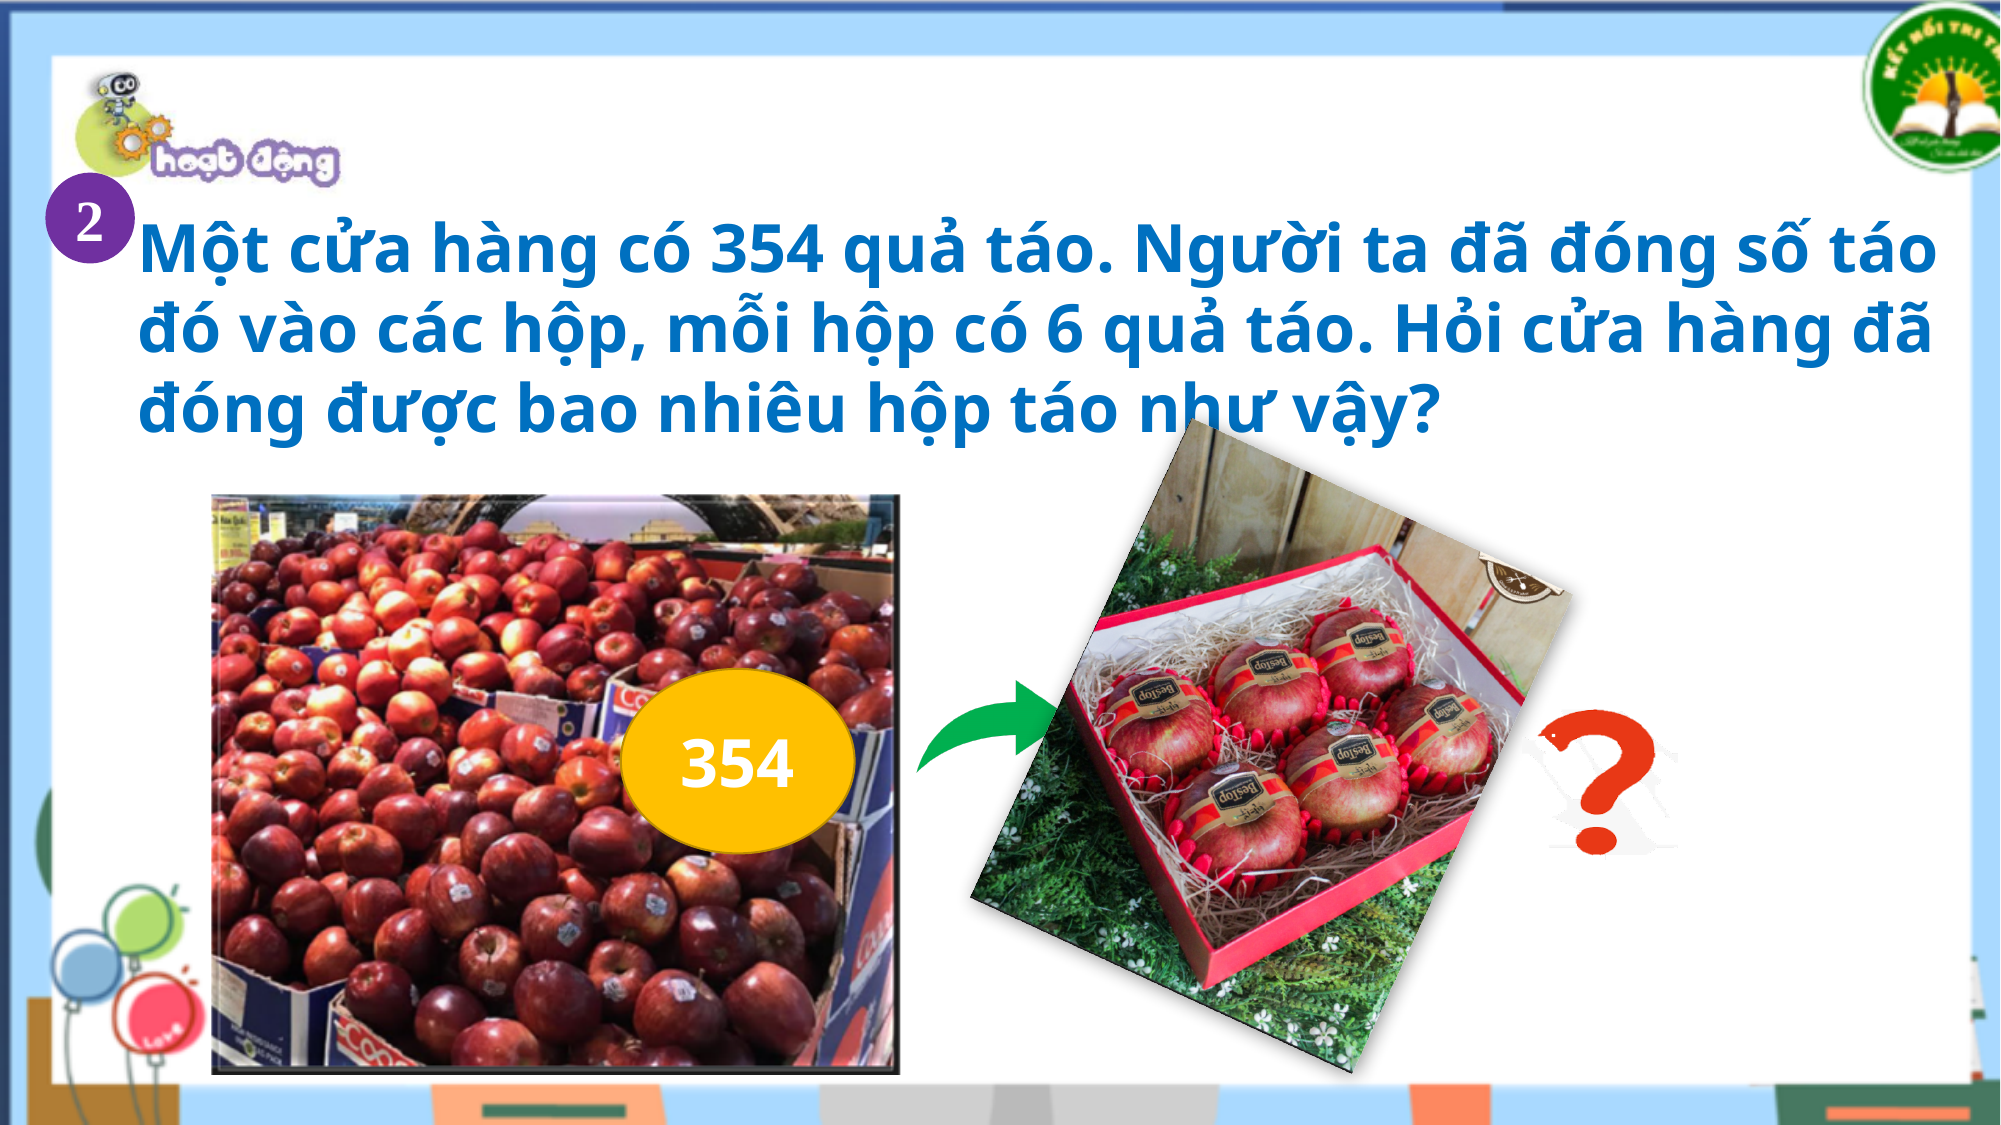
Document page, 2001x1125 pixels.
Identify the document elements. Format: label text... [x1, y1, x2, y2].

text_box 2 [45, 188, 123, 264]
text_box Một cửa hàng có 354 quả táo. Người ta đã đóng số táo đó vào các hộp, mỗi hộp có 6 quả táo. Hỏi cửa hàng đã đóng được bao nhiêu hộp táo như vậy? [123, 198, 1999, 454]
picture [0, 0, 2001, 1125]
